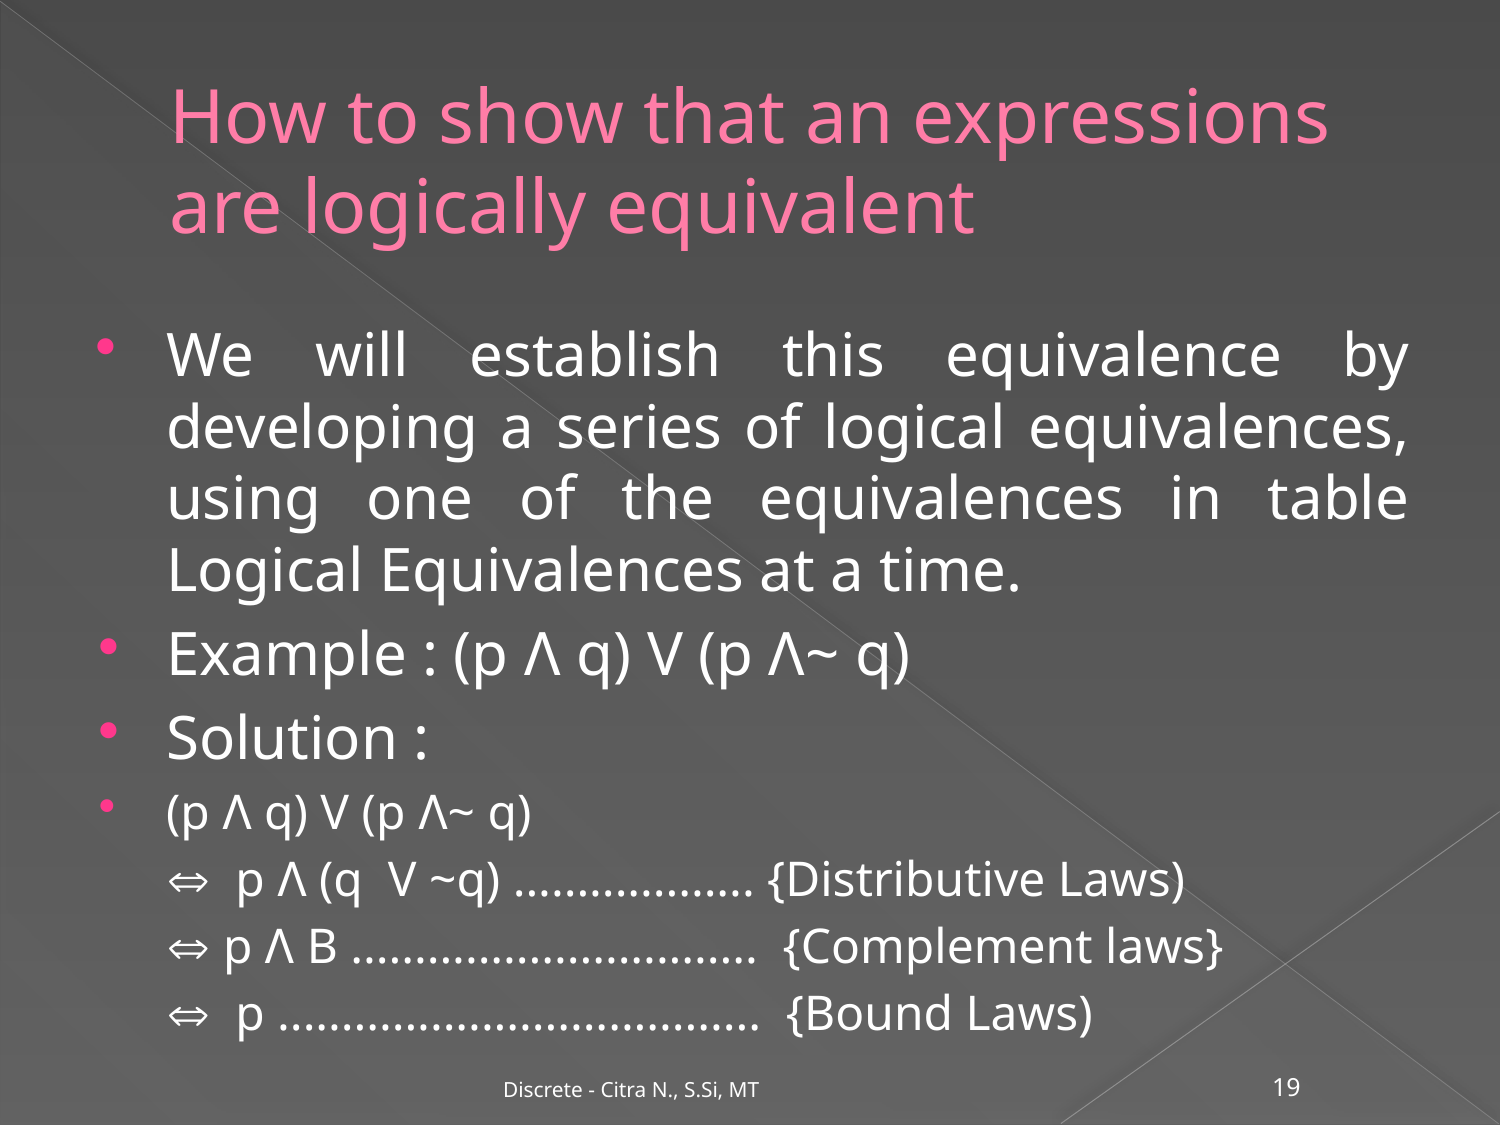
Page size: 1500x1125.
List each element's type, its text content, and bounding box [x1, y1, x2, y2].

slide_number 19 [1245, 1063, 1328, 1113]
list We will establish this equivalence by developing a series of logical equivalences, using one of the equivalences in table Logical Equivalences at a time. Example : (p Λ q) V (p Λ~ q) Solution : (p Λ q) V (p Λ~ q)  p Λ (q V ~q) ................... {Distributive Laws)  p Λ B ................................ {Complement laws}  p ...................................... {Bound Laws) [75, 308, 1425, 1059]
footer Discrete - Citra N., S.Si, MT [75, 1063, 774, 1113]
title How to show that an expressions are logically equivalent [75, 43, 1425, 274]
